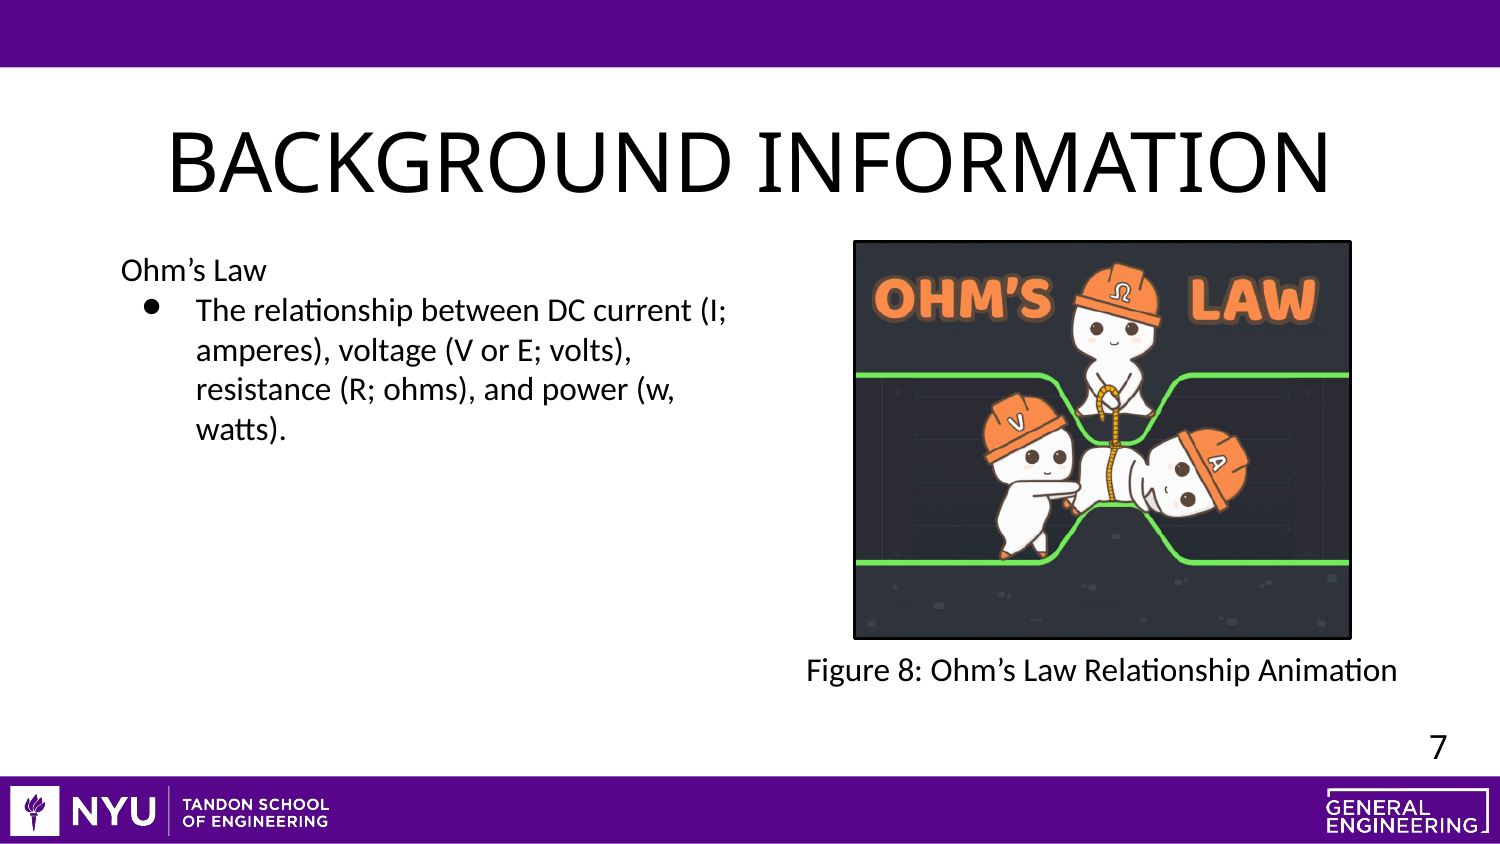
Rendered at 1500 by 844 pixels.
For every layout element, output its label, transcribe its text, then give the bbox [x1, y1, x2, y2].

text_box BACKGROUND INFORMATION [69, 99, 1431, 219]
text_box 7 [1352, 718, 1464, 761]
text_box Ohm’s Law The relationship between DC current (I; amperes), voltage (V or E; volts), resistance (R; ohms), and power (w, watts). [105, 240, 774, 723]
text_box [0, 776, 1500, 844]
text_box [0, 0, 1500, 68]
picture [9, 786, 329, 837]
text_box Figure 8: Ohm’s Law Relationship Animation [752, 640, 1453, 703]
picture [856, 242, 1350, 637]
picture [1326, 788, 1489, 834]
